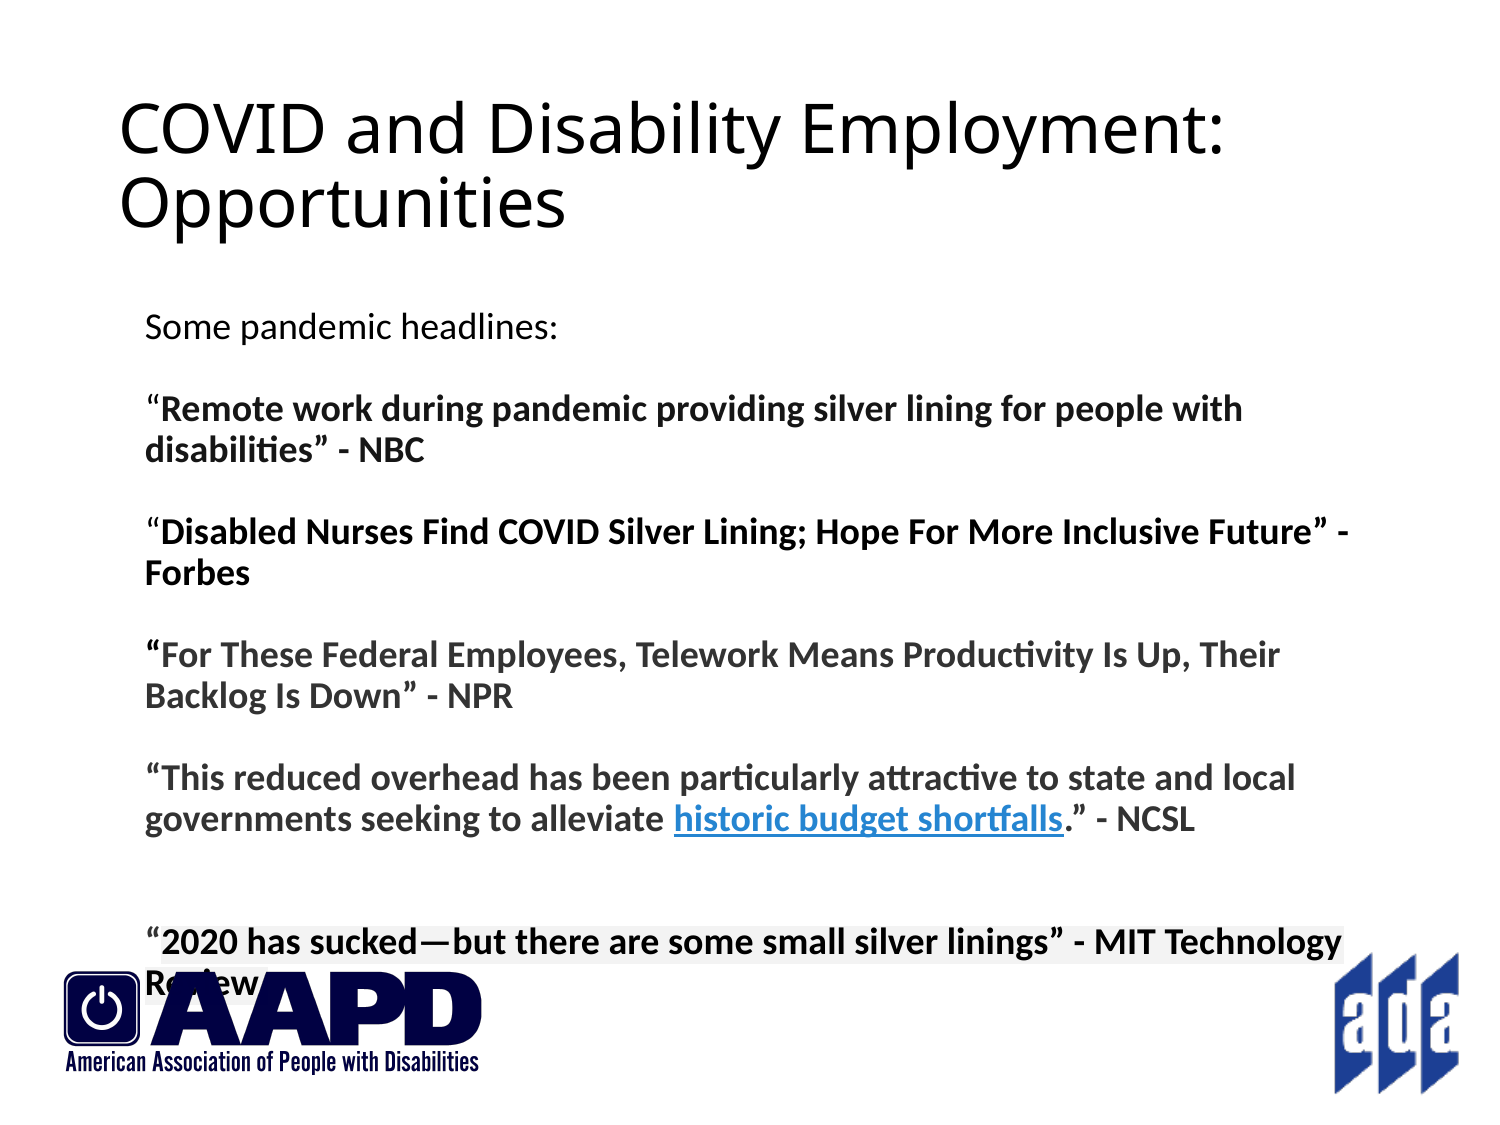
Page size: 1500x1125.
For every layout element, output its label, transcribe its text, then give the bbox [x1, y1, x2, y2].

title COVID and Disability Employment: Opportunities [103, 59, 1397, 278]
list Some pandemic headlines: “Remote work during pandemic providing silver lining for people with disabilities” - NBC “Disabled Nurses Find COVID Silver Lining; Hope For More Inclusive Future” - Forbes “For These Federal Employees, Telework Means Productivity Is Up, Their Backlog Is Down” - NPR “This reduced overhead has been particularly attractive to state and local governments seeking to alleviate historic budget shortfalls.” - NCSL “2020 has sucked—but there are some small silver linings” - MIT Technology Review [103, 299, 1397, 1014]
picture [62, 969, 483, 1076]
picture [1210, 915, 1500, 1125]
